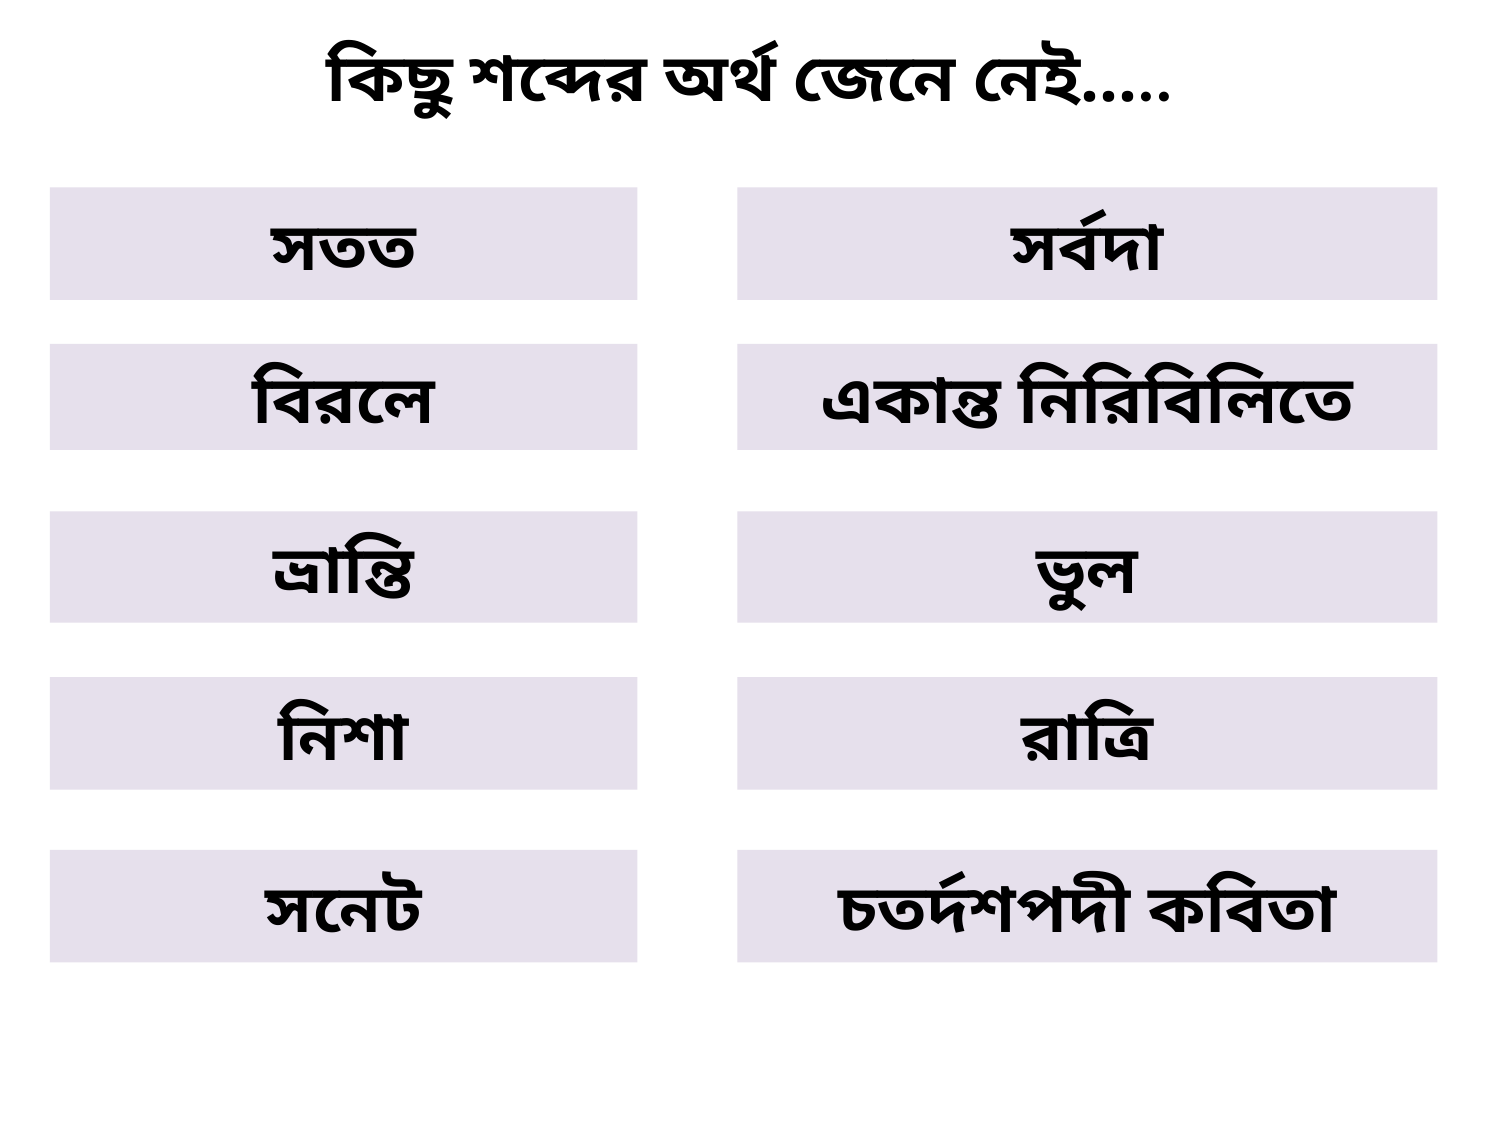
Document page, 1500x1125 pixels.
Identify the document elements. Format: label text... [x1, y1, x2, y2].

text_box একান্ত নিরিবিলিতে [735, 342, 1439, 452]
text_box ভুল [735, 509, 1439, 625]
text_box রাত্রি [735, 675, 1439, 792]
text_box সতত [48, 185, 639, 302]
text_box ভ্রান্তি [48, 509, 639, 625]
text_box সনেট [48, 848, 639, 965]
title কিছু শব্দের অর্থ জেনে নেই….. [75, 24, 1425, 125]
text_box বিরলে [48, 342, 639, 452]
text_box চতর্দশপদী কবিতা [735, 848, 1439, 965]
text_box নিশা [48, 675, 639, 792]
text_box সর্বদা [735, 185, 1439, 302]
